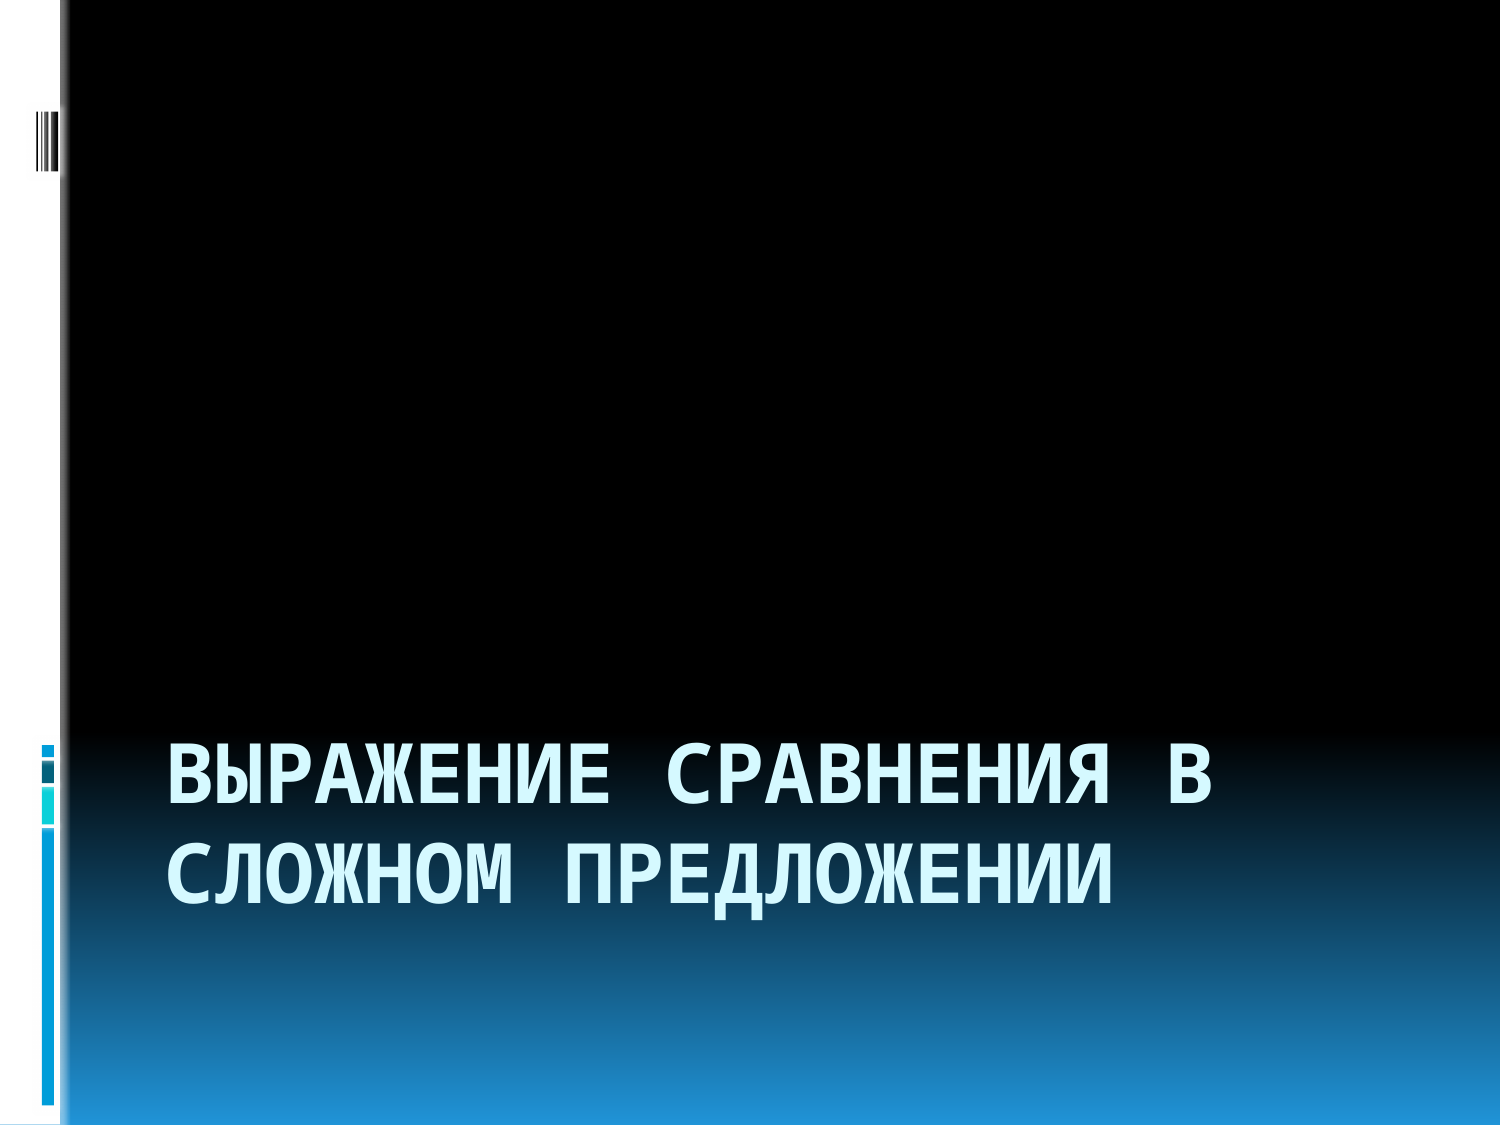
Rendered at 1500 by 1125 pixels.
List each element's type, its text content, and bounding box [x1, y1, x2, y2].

title Выражение сравнения в сложном предложении [150, 712, 1425, 1037]
